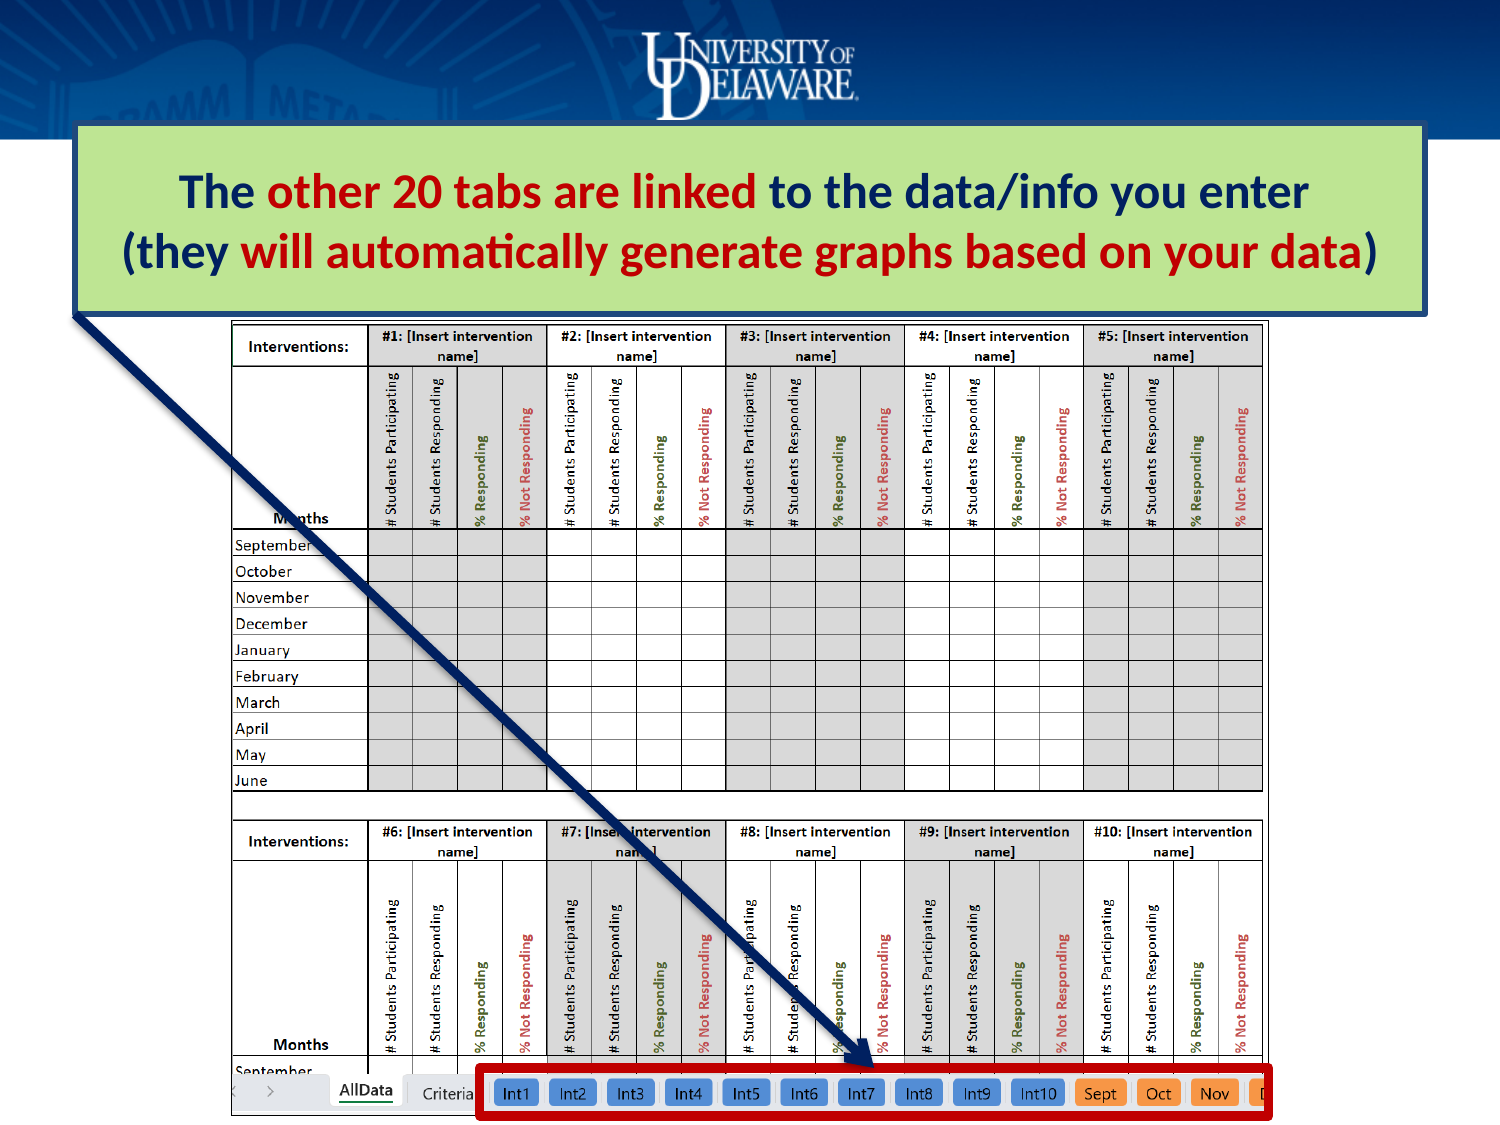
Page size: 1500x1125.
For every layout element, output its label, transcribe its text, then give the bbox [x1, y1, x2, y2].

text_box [74, 313, 875, 1069]
title The other 20 tabs are linked to the data/info you enter (they will automatically generate graphs based on your data) [75, 123, 1425, 315]
picture [0, 0, 1500, 1125]
